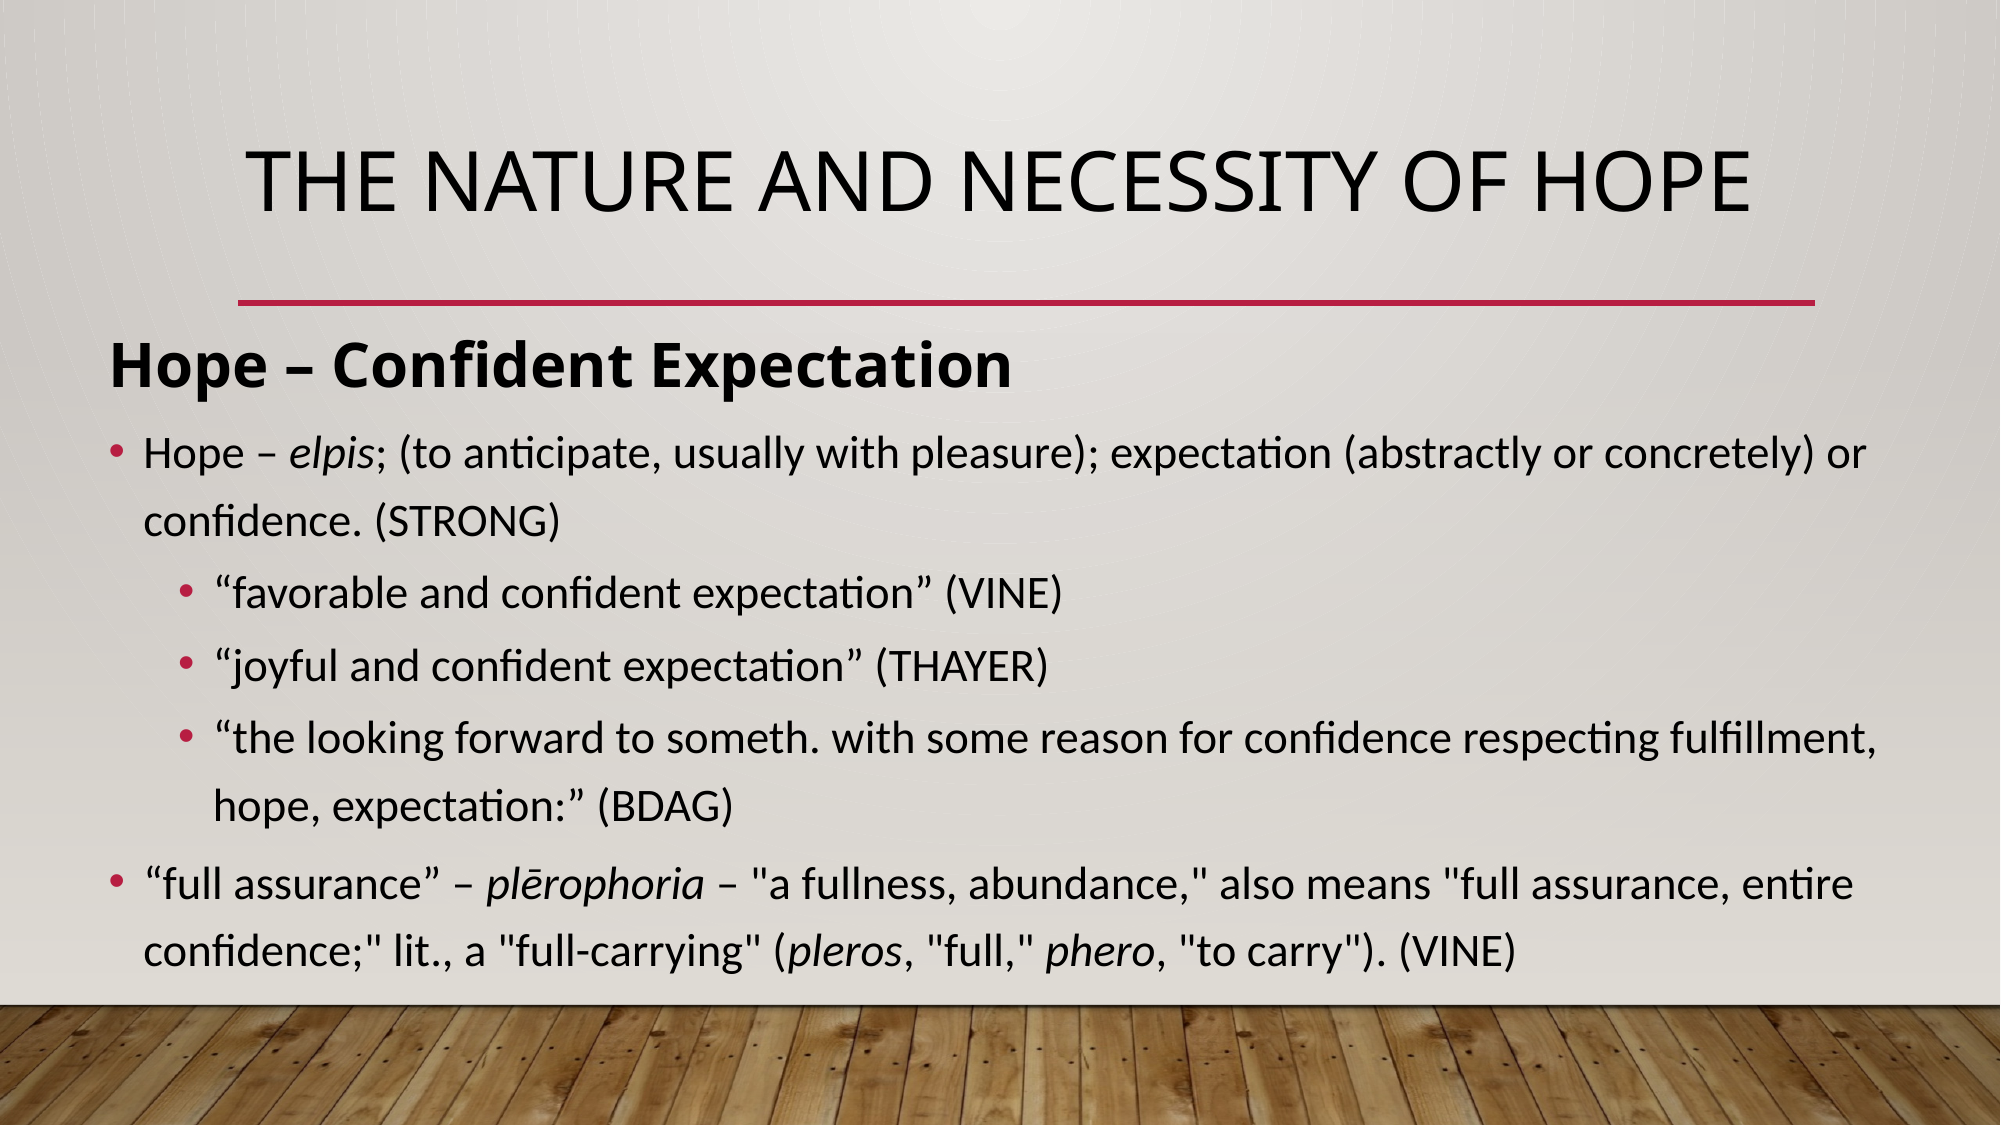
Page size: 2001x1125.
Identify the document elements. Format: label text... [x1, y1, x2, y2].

list Hope – Confident Expectation Hope – elpis; (to anticipate, usually with pleasure); expectation (abstractly or concretely) or confidence. (STRONG) “favorable and confident expectation” (VINE) “joyful and confident expectation” (THAYER) “the looking forward to someth. with some reason for confidence respecting fulfillment, hope, expectation:” (BDAG) “full assurance” – plērophoria – "a fullness, abundance," also means "full assurance, entire confidence;" lit., a "full-carrying" (pleros, "full," phero, "to carry"). (VINE) [93, 304, 1907, 993]
picture [0, 1005, 2000, 1125]
title The Nature and Necessity of Hope [217, 131, 1783, 304]
